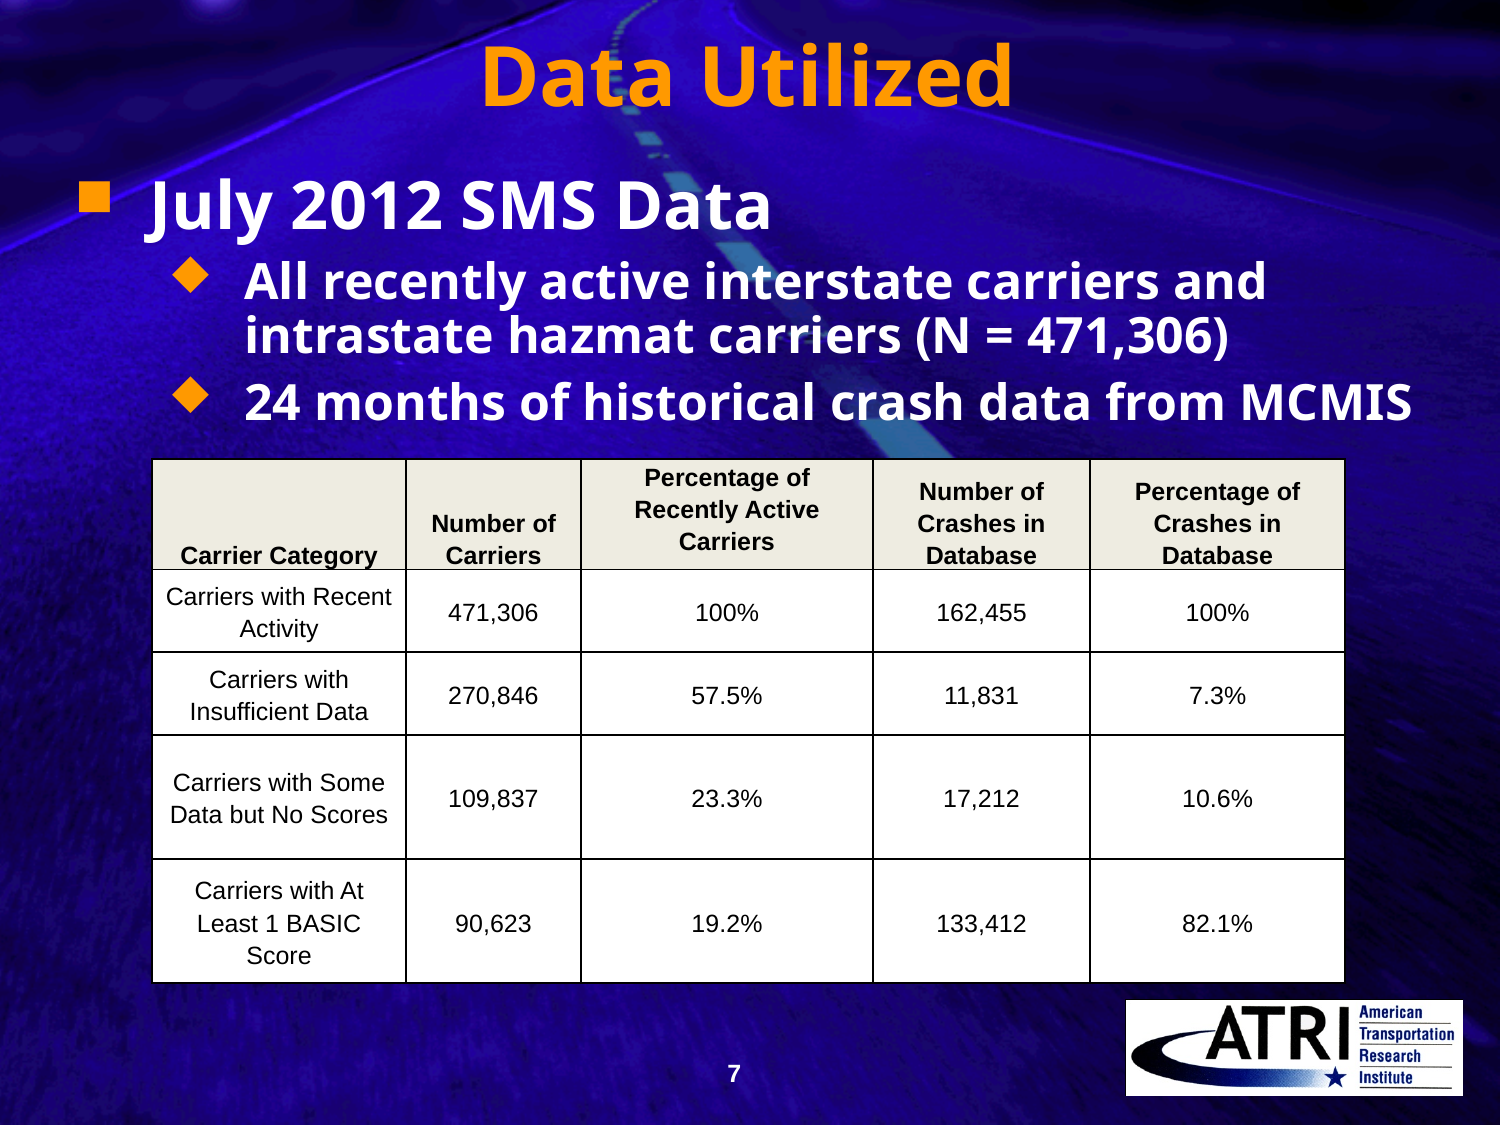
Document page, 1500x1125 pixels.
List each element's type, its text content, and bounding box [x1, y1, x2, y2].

table_cell 17,212 [874, 736, 1089, 858]
table_cell 23.3% [582, 736, 872, 858]
picture [0, 0, 1500, 1125]
table_cell 270,846 [407, 653, 580, 734]
table_cell 100% [582, 570, 872, 651]
table_header Number of Carriers [407, 460, 580, 569]
table_cell Carriers with At Least 1 BASIC Score [153, 860, 405, 982]
table_header Percentage of Crashes in Database [1091, 460, 1344, 569]
table_header Percentage of Recently Active Carriers [582, 460, 872, 569]
table_cell Carriers with Recent Activity [153, 570, 405, 651]
table_cell 90,623 [407, 860, 580, 982]
list July 2012 SMS Data All recently active interstate carriers and intrastate hazmat carriers (N = 471,306) 24 months of historical crash data from MCMIS [37, 164, 1451, 1058]
table_header Number of Crashes in Database [874, 460, 1089, 569]
table_cell 100% [1091, 570, 1344, 651]
table_cell 109,837 [407, 736, 580, 858]
table_cell 11,831 [874, 653, 1089, 734]
table_cell 471,306 [407, 570, 580, 651]
title Data Utilized [34, 30, 1461, 144]
table_cell Carriers with Some Data but No Scores [153, 736, 405, 858]
table_cell 19.2% [582, 860, 872, 982]
table_cell 10.6% [1091, 736, 1344, 858]
table_cell 82.1% [1091, 860, 1344, 982]
table_cell 57.5% [582, 653, 872, 734]
table_cell 133,412 [874, 860, 1089, 982]
table_header Carrier Category [153, 460, 405, 569]
table_cell 7.3% [1091, 653, 1344, 734]
table_cell 162,455 [874, 570, 1089, 651]
table_cell Carriers with Insufficient Data [153, 653, 405, 734]
